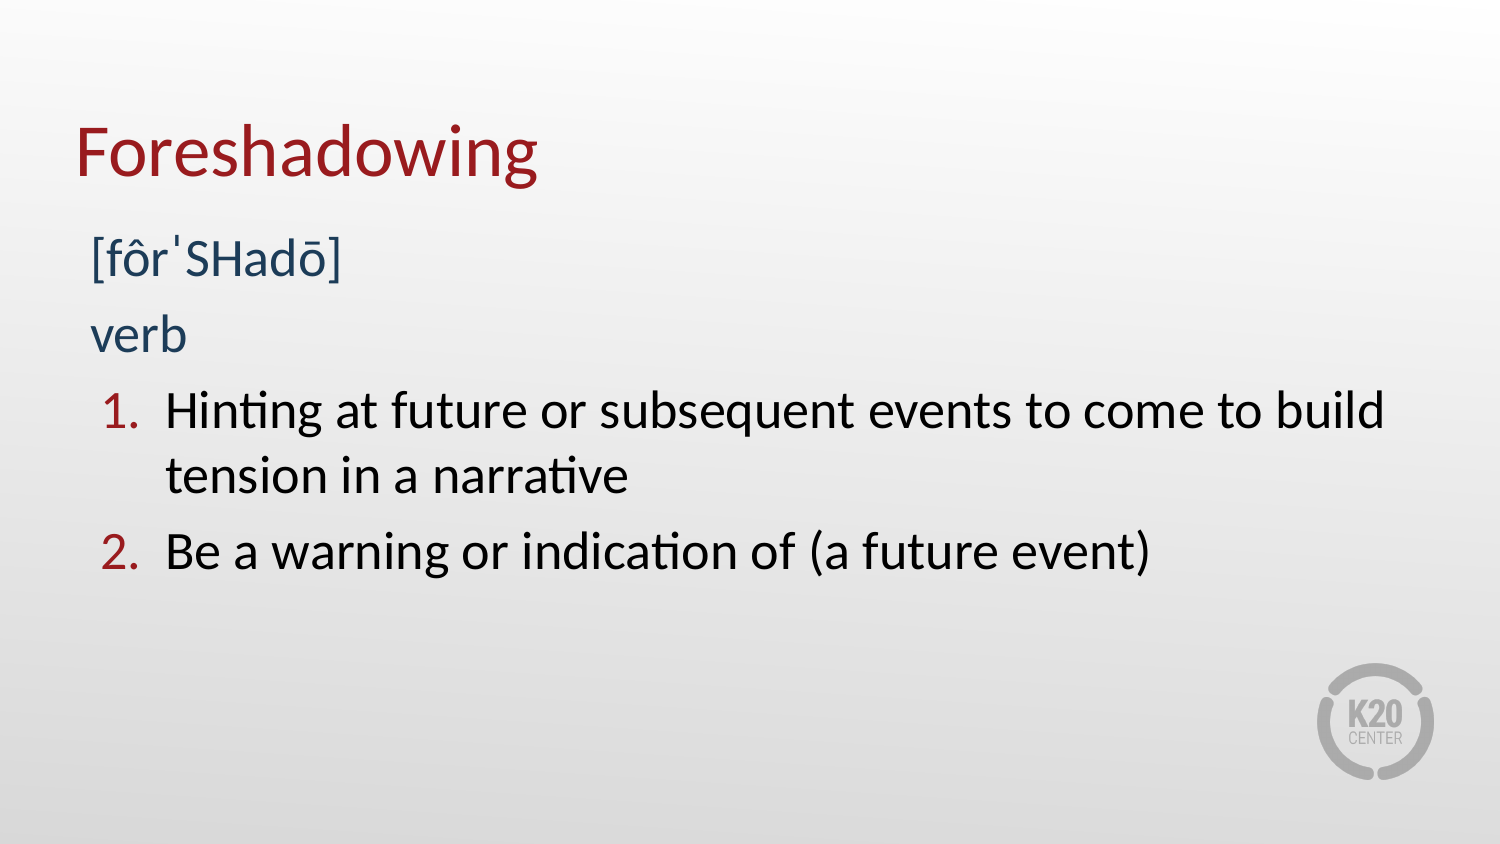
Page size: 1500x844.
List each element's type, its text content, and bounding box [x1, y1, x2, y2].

picture [1300, 646, 1451, 797]
list [fôrˈSHadō] verb Hinting at future or subsequent events to come to build tension in a narrative Be a warning or indication of (a future event) [75, 214, 1425, 779]
title Foreshadowing [75, 50, 1425, 191]
